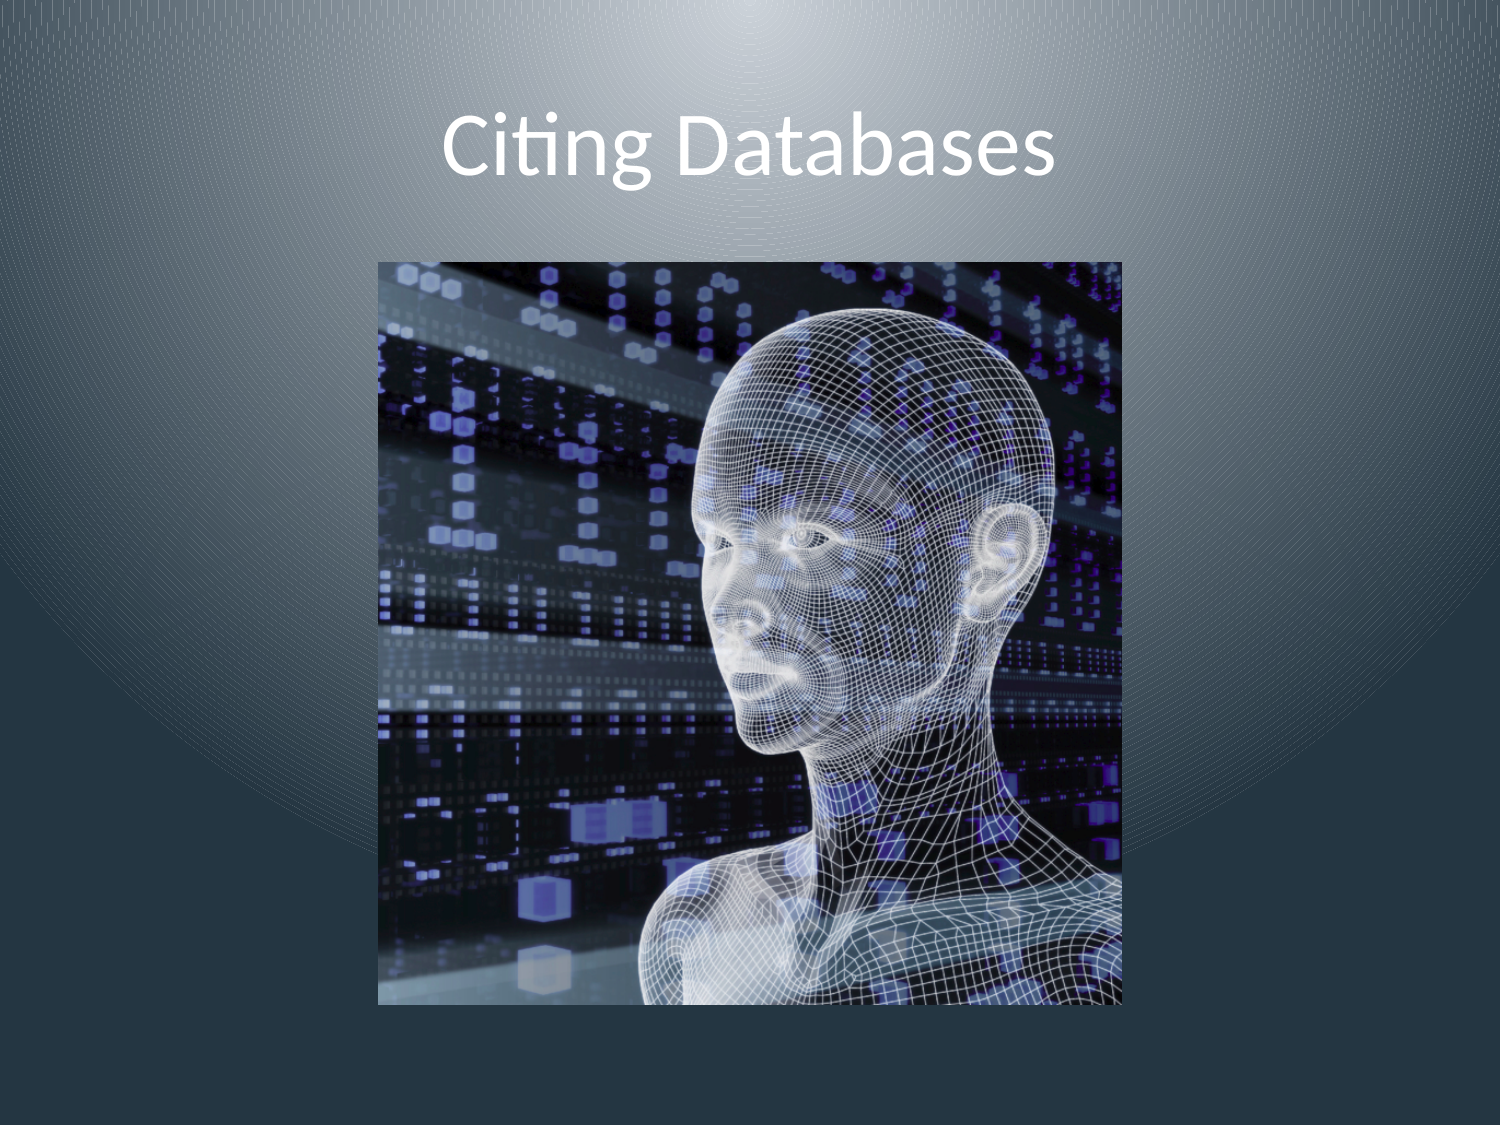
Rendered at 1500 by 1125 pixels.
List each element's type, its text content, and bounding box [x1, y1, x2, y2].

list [378, 262, 1122, 1006]
title Citing Databases [75, 45, 1425, 233]
